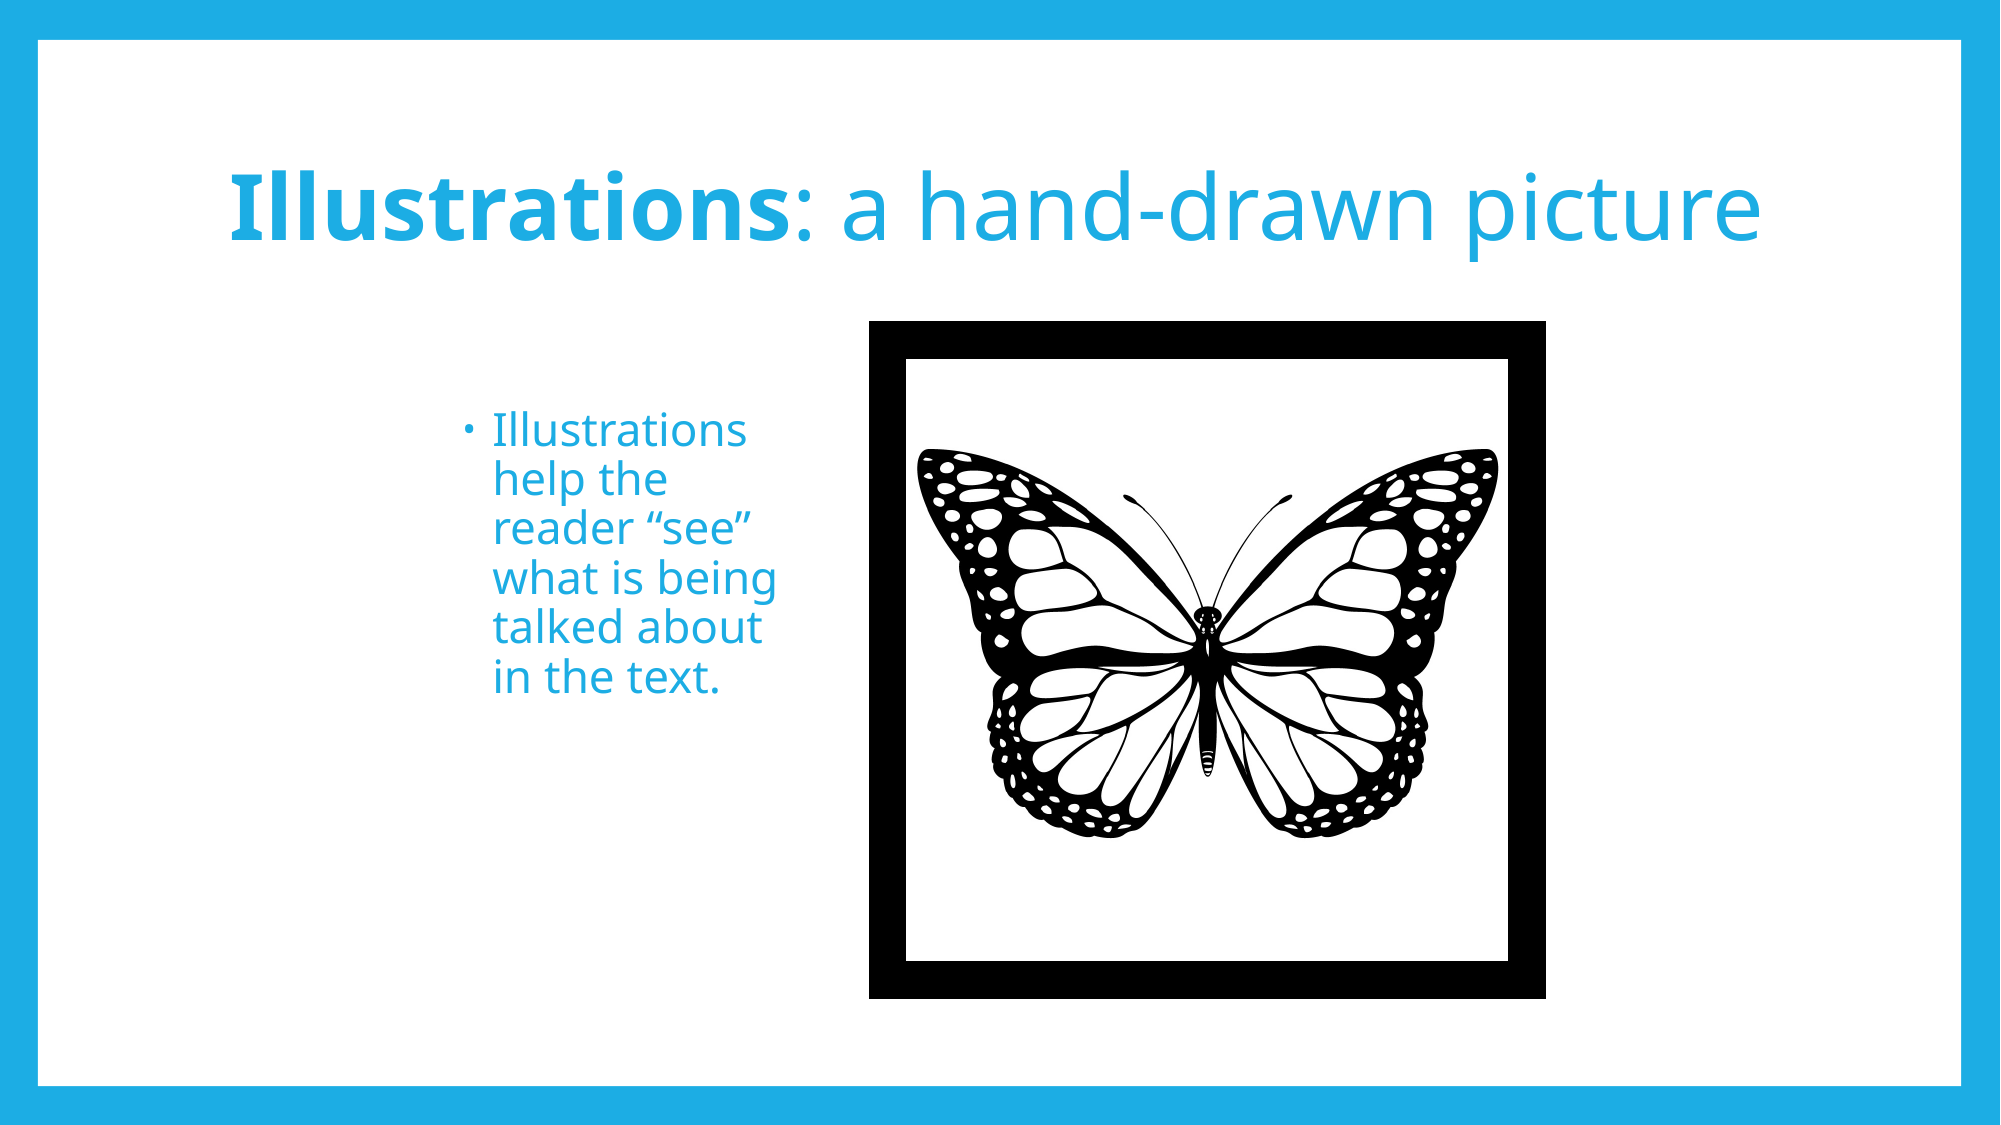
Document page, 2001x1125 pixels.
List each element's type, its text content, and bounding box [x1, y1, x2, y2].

title Illustrations: a hand-drawn picture [187, 99, 1808, 323]
picture [905, 358, 1509, 962]
list Illustrations help the reader “see” what is being talked about in the text. [439, 398, 816, 861]
